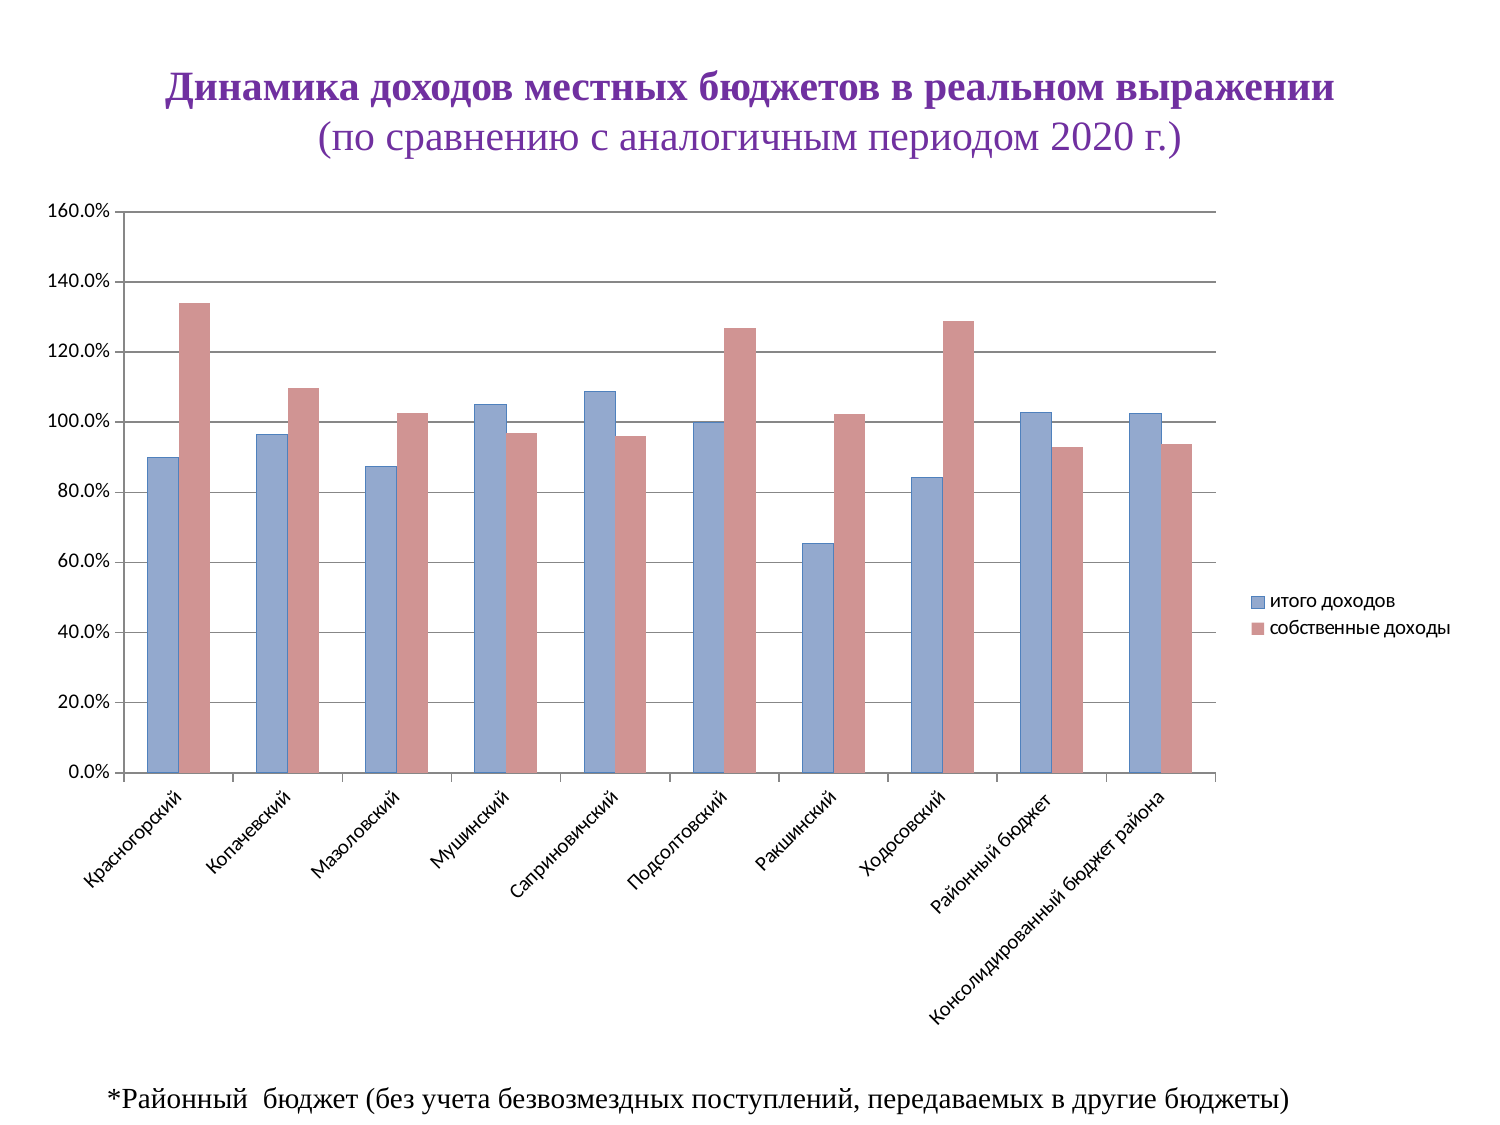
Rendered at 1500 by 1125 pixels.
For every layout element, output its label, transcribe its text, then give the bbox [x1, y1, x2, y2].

title Динамика доходов местных бюджетов в реальном выражении (по сравнению с аналогичным периодом 2020 г.) [75, 45, 1425, 173]
text_box *Районный бюджет (без учета безвозмездных поступлений, передаваемых в другие бюджеты) [92, 1055, 1427, 1122]
chart [17, 184, 1471, 1047]
